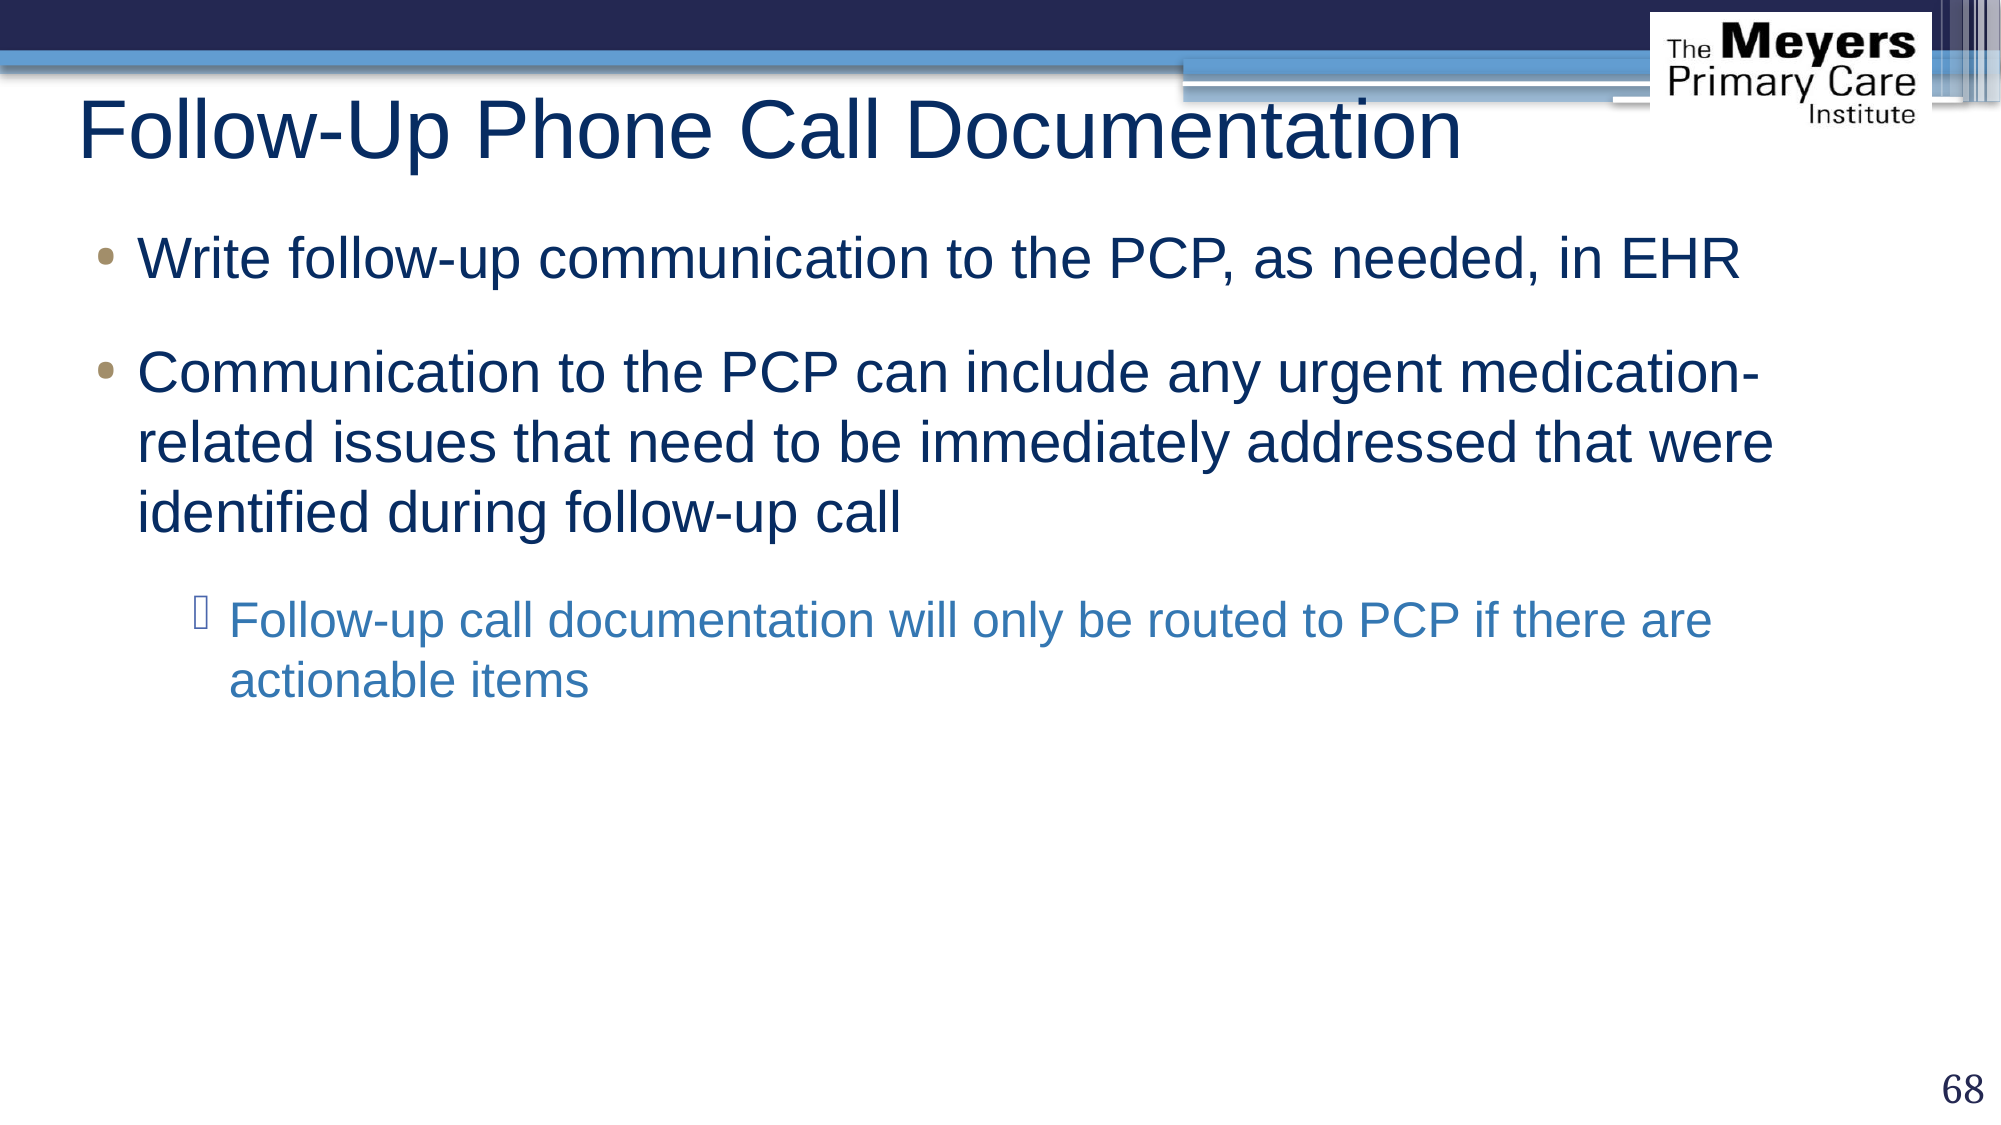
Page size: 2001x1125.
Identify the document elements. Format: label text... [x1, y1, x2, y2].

title Follow-Up Phone Call Documentation [62, 37, 1663, 212]
slide_number 68 [1833, 1064, 2000, 1125]
picture [1650, 12, 1932, 133]
list Write follow-up communication to the PCP, as needed, in EHR Communication to the PCP can include any urgent medication-related issues that need to be immediately addressed that were identified during follow-up call Follow-up call documentation will only be routed to PCP if there are actionable items [62, 212, 1938, 1088]
